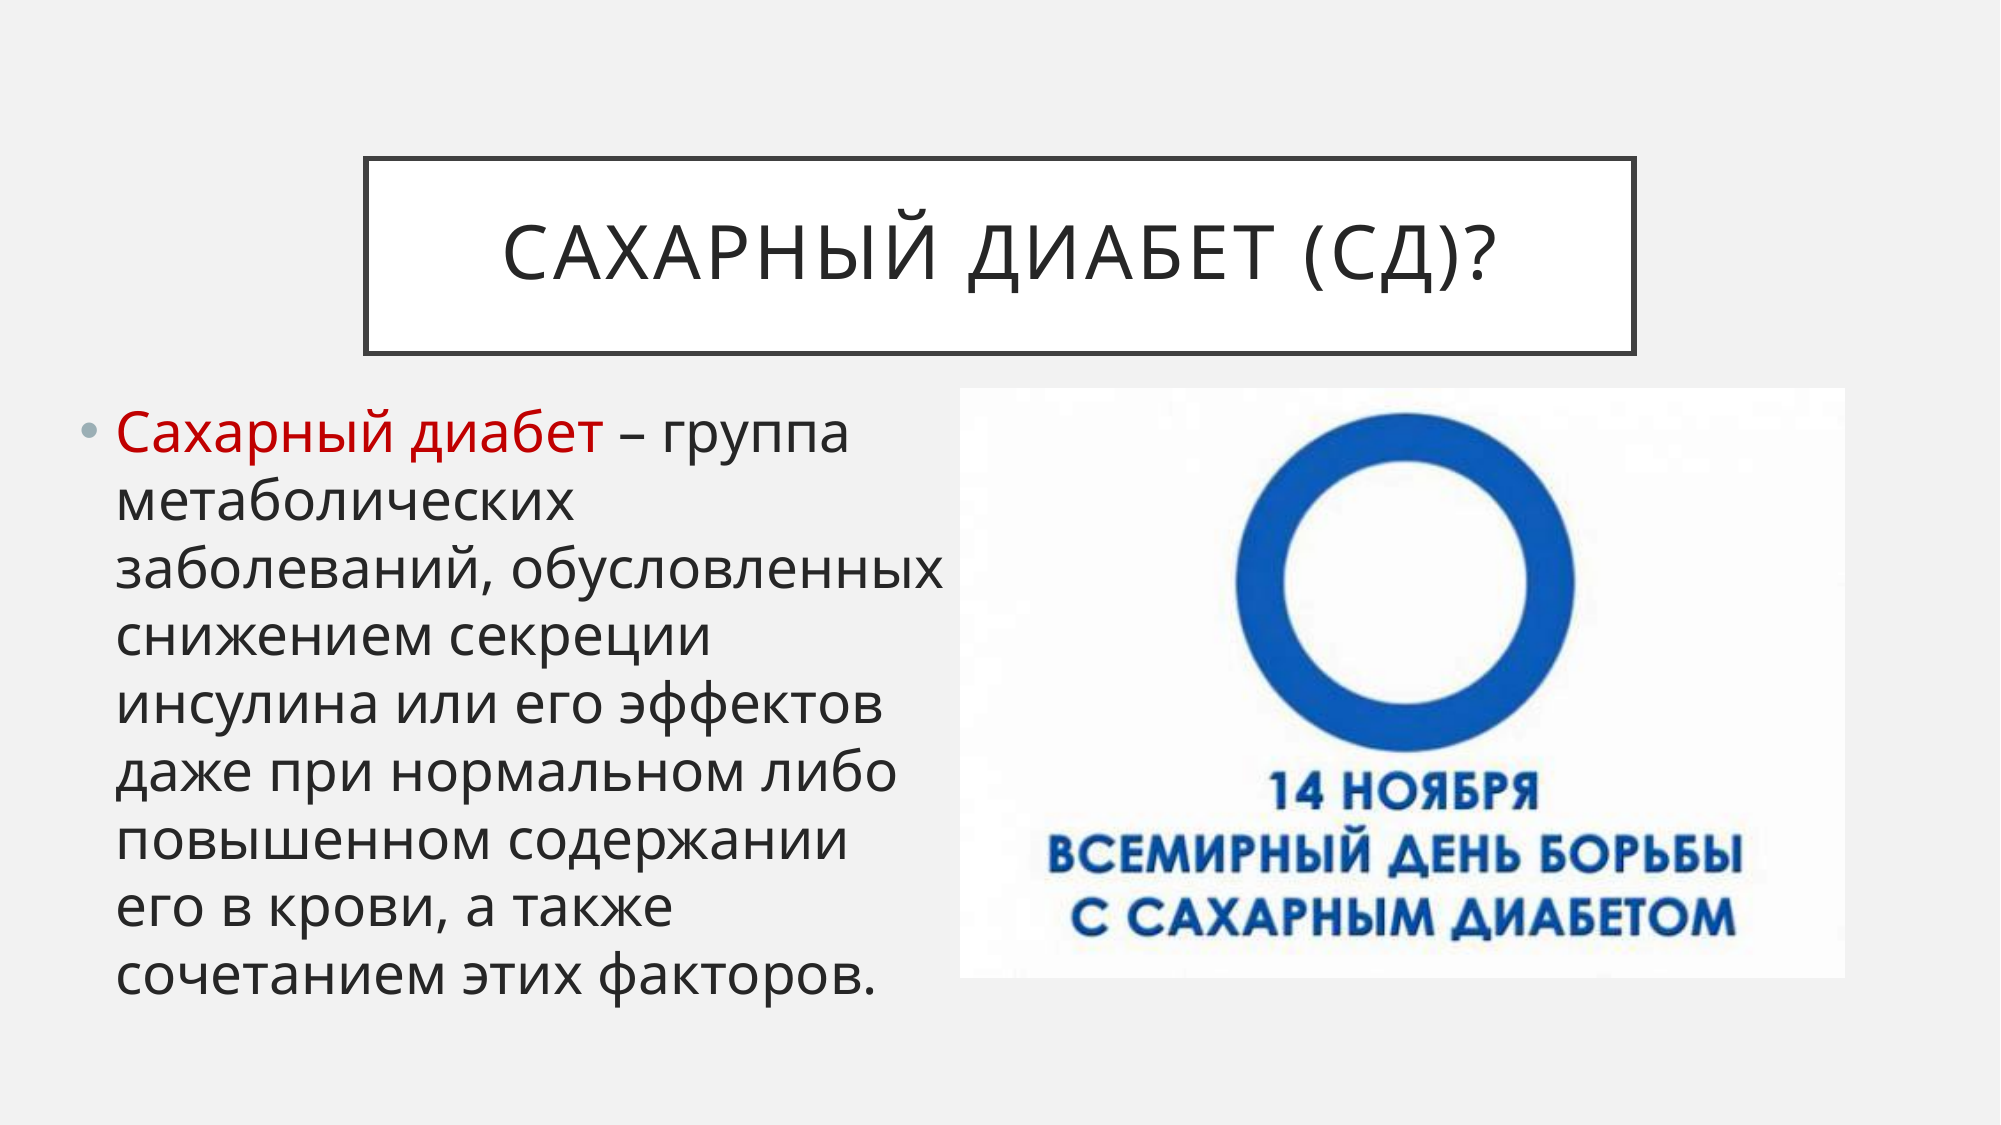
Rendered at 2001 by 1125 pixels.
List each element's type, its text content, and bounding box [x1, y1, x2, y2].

list Сахарный диабет – группа метаболических заболеваний, обусловленных снижением секреции инсулина или его эффектов даже при нормальном либо повышенном содержании его в крови, а также сочетанием этих факторов. [64, 388, 961, 1067]
title Сахарный диабет (сд)? [363, 156, 1637, 356]
picture [960, 388, 1845, 978]
